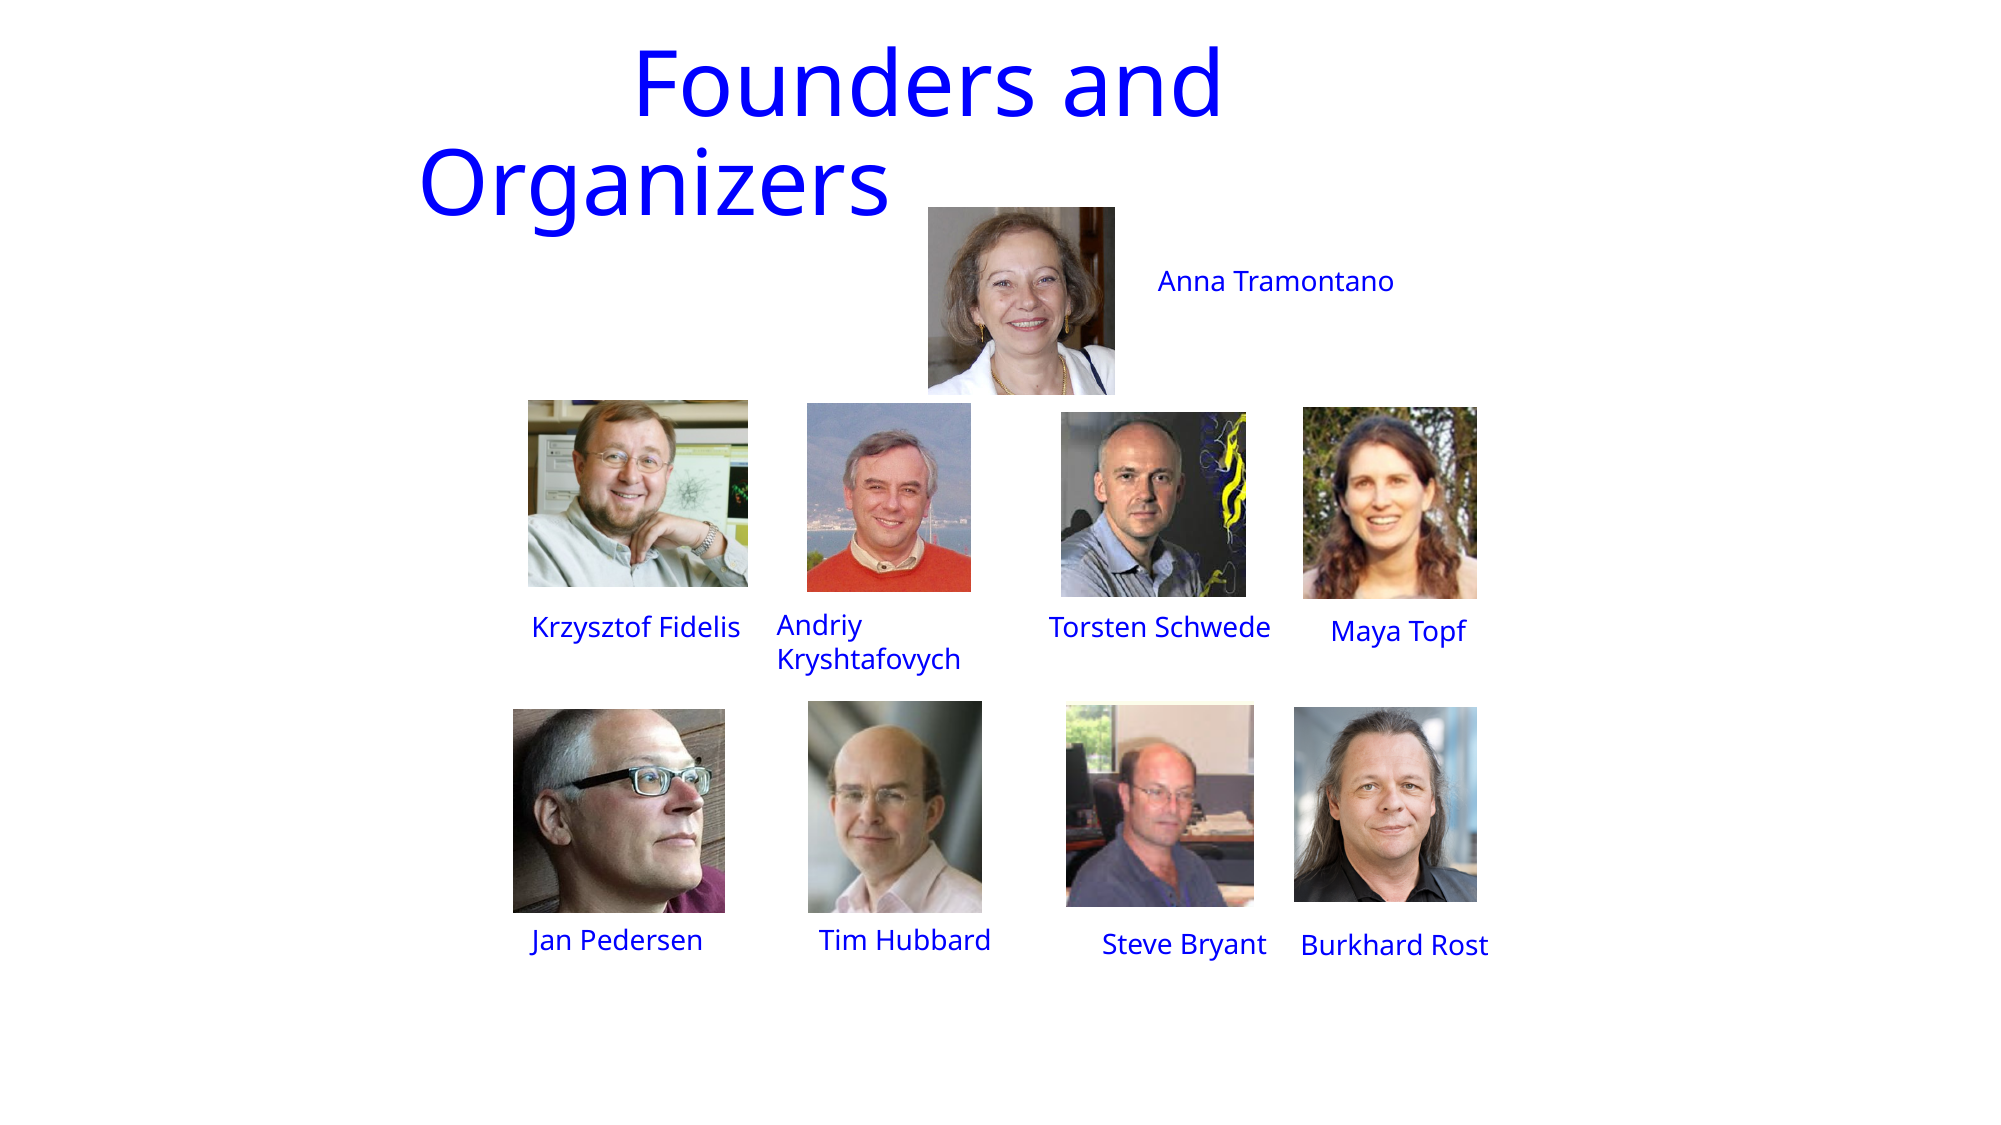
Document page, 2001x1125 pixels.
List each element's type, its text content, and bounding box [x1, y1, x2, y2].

text_box Maya Topf [1315, 605, 1482, 654]
text_box Andriy Kryshtafovych [761, 600, 1040, 683]
picture [528, 400, 779, 673]
picture [1303, 407, 1477, 599]
text_box Tim Hubbard [804, 918, 1014, 994]
picture [807, 403, 971, 592]
picture [1061, 412, 1246, 597]
text_box Torsten Schwede [1034, 602, 1287, 651]
text_box Burkhard Rost [1270, 923, 1519, 969]
text_box Steve Bryant [1087, 918, 1355, 1001]
picture [808, 701, 982, 913]
picture [984, 701, 1254, 964]
text_box Jan Pedersen [517, 918, 726, 995]
text_box Krzysztof Fidelis [516, 601, 690, 651]
picture [1294, 707, 1477, 902]
picture [928, 207, 1115, 395]
picture [513, 703, 785, 913]
title Founders and Organizers [402, 27, 1697, 245]
text_box Anna Tramontano [1143, 256, 1410, 305]
